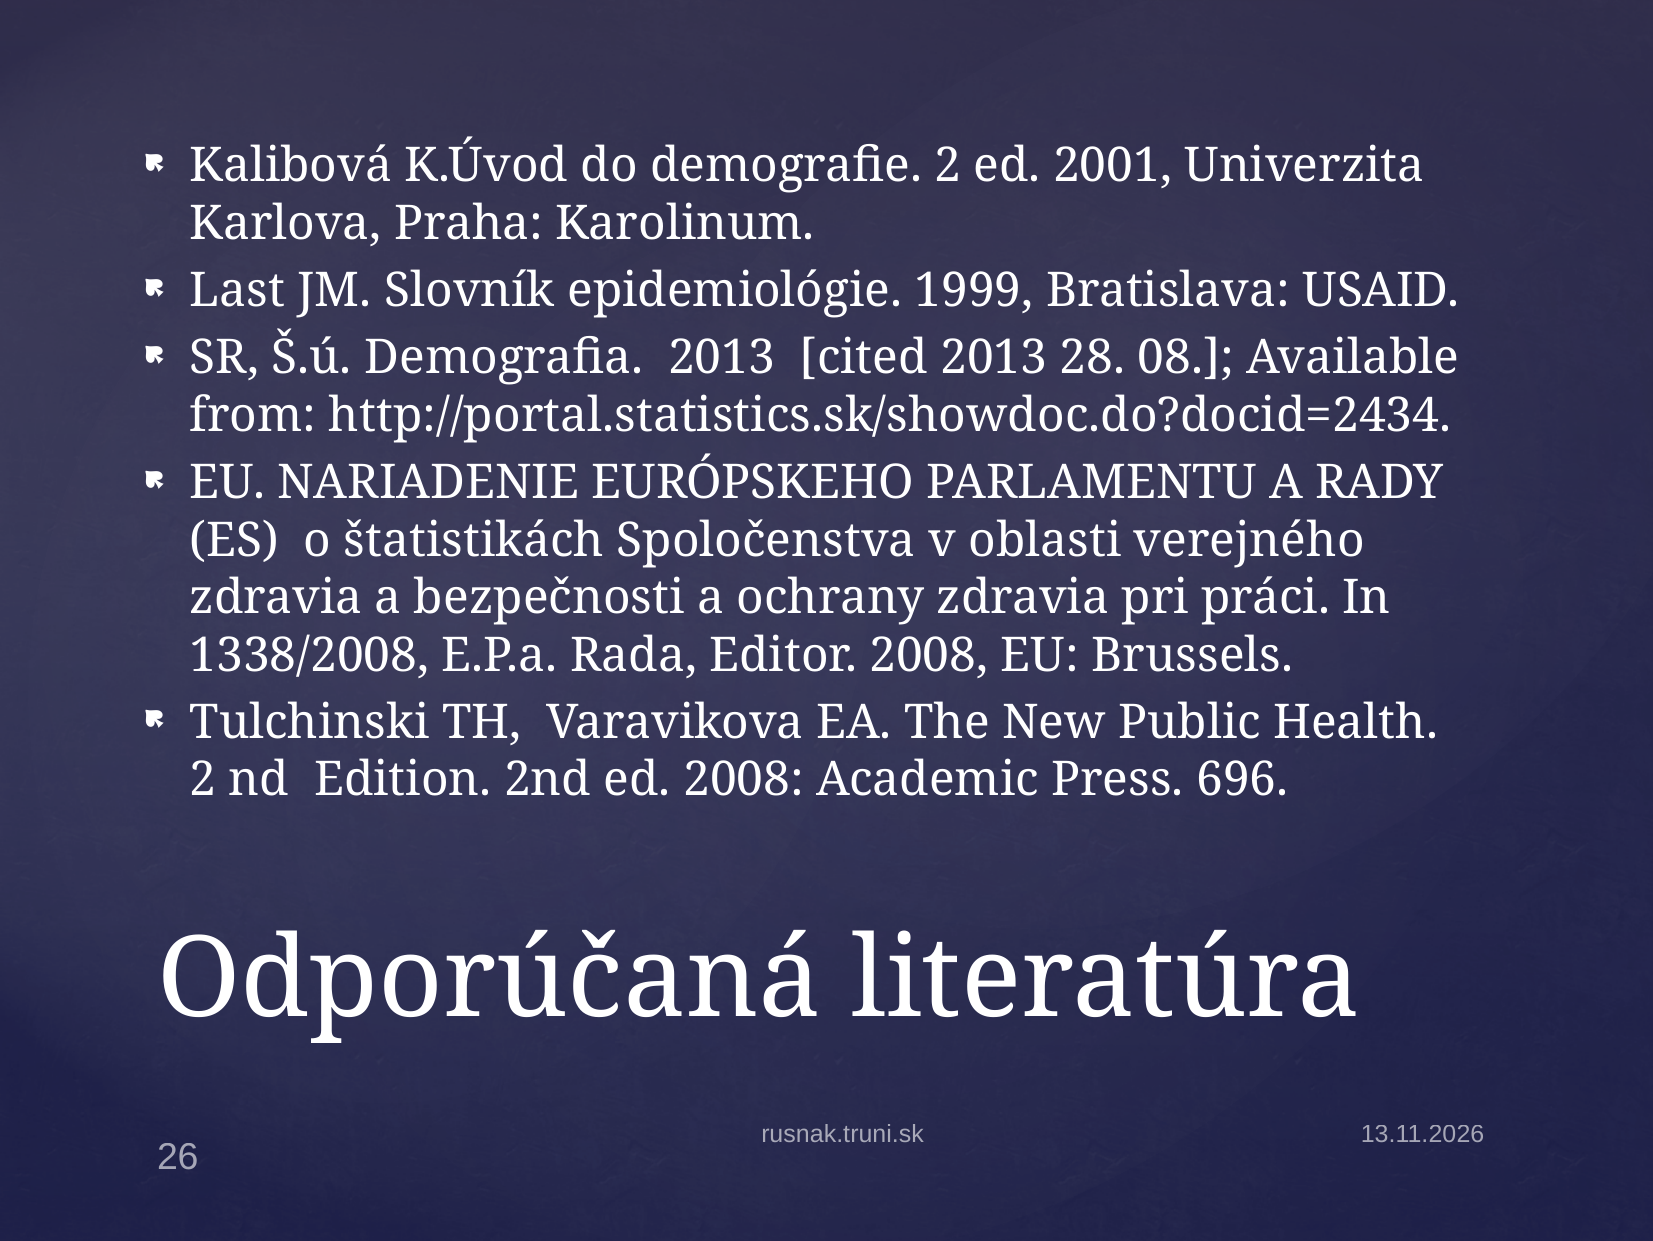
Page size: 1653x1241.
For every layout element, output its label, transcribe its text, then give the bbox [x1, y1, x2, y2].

title Odporúčaná literatúra [140, 882, 1505, 1048]
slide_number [1310, 1113, 1502, 1180]
footer rusnak.truni.sk [744, 1113, 991, 1180]
slide_number 26 [140, 1113, 276, 1180]
list Kalibová K.Úvod do demografie. 2 ed. 2001, Univerzita Karlova, Praha: Karolinum. Last JM. Slovník epidemiológie. 1999, Bratislava: USAID. SR, Š.ú. Demografia. 2013 [cited 2013 28. 08.]; Available from: http://portal.statistics.sk/showdoc.do?docid=2434. EU. NARIADENIE EURÓPSKEHO PARLAMENTU A RADY (ES) o štatistikách Spoločenstva v oblasti verejného zdravia a bezpečnosti a ochrany zdravia pri práci. In 1338/2008, E.P.a. Rada, Editor. 2008, EU: Brussels. Tulchinski TH, Varavikova EA. The New Public Health. 2 nd Edition. 2nd ed. 2008: Academic Press. 696. [123, 124, 1488, 883]
